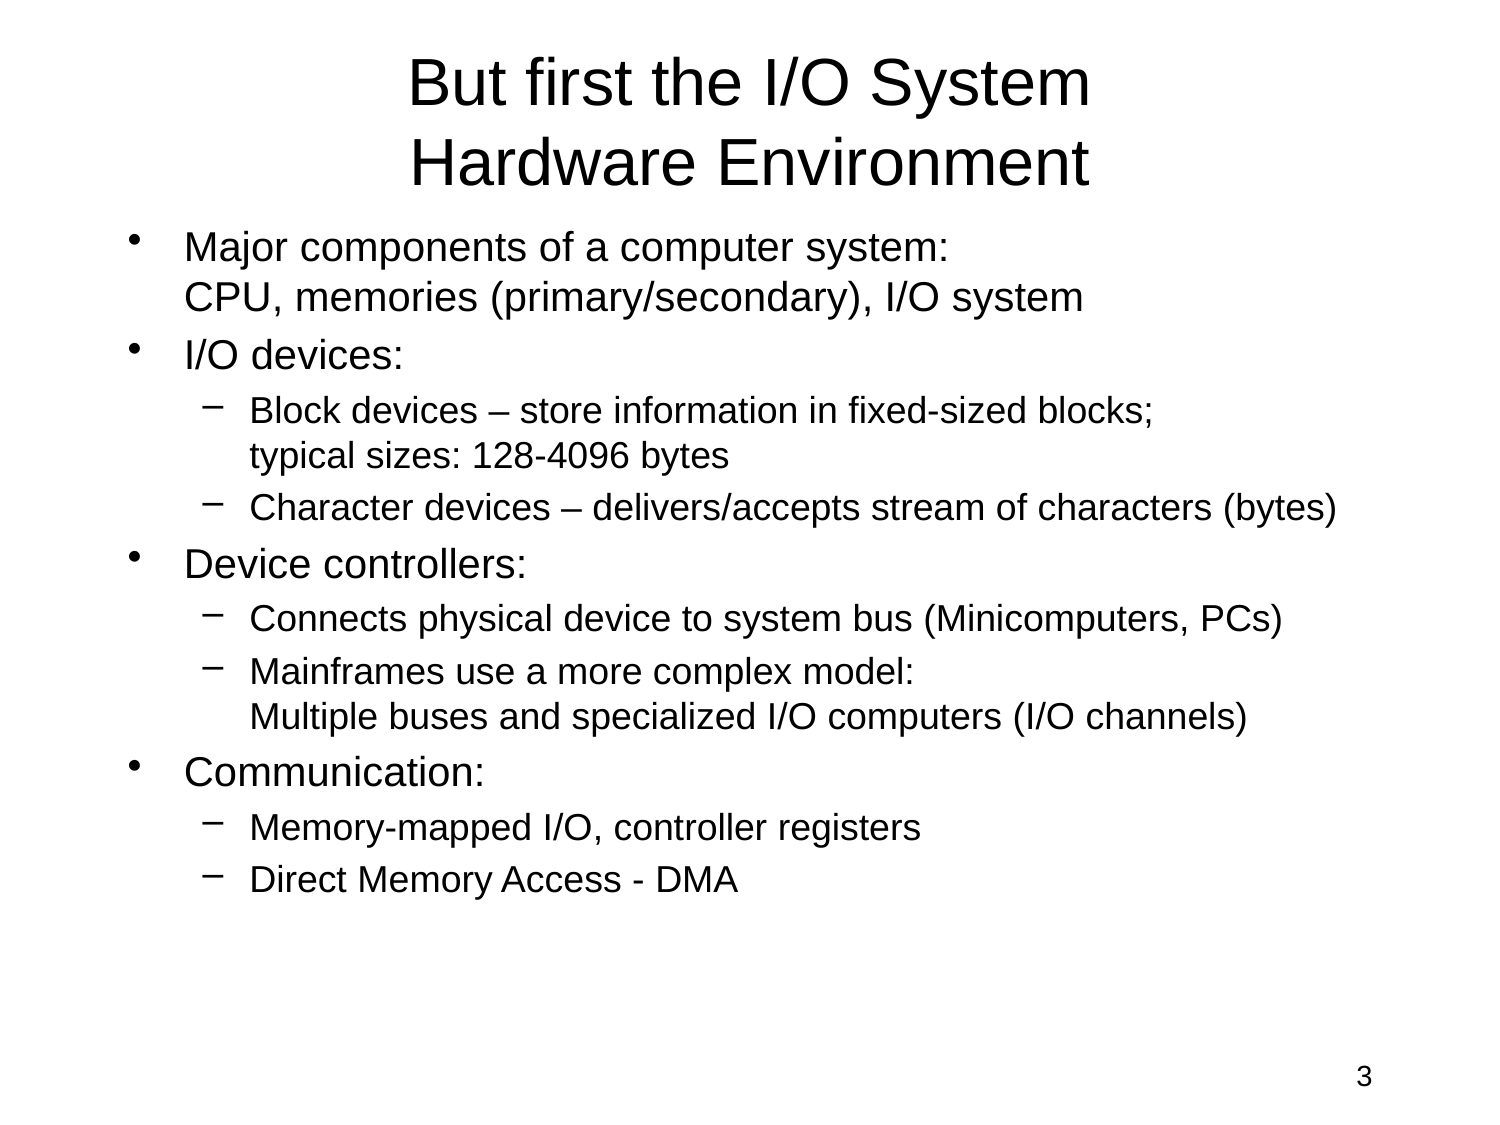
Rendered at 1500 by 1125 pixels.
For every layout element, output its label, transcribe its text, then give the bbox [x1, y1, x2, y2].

slide_number 3 [1074, 1049, 1388, 1101]
title But first the I/O System Hardware Environment [112, 62, 1388, 175]
list Major components of a computer system: CPU, memories (primary/secondary), I/O system I/O devices: Block devices – store information in fixed-sized blocks; typical sizes: 128-4096 bytes Character devices – delivers/accepts stream of characters (bytes) Device controllers: Connects physical device to system bus (Minicomputers, PCs) Mainframes use a more complex model: Multiple buses and specialized I/O computers (I/O channels) Communication: Memory-mapped I/O, controller registers Direct Memory Access - DMA [112, 212, 1388, 1025]
